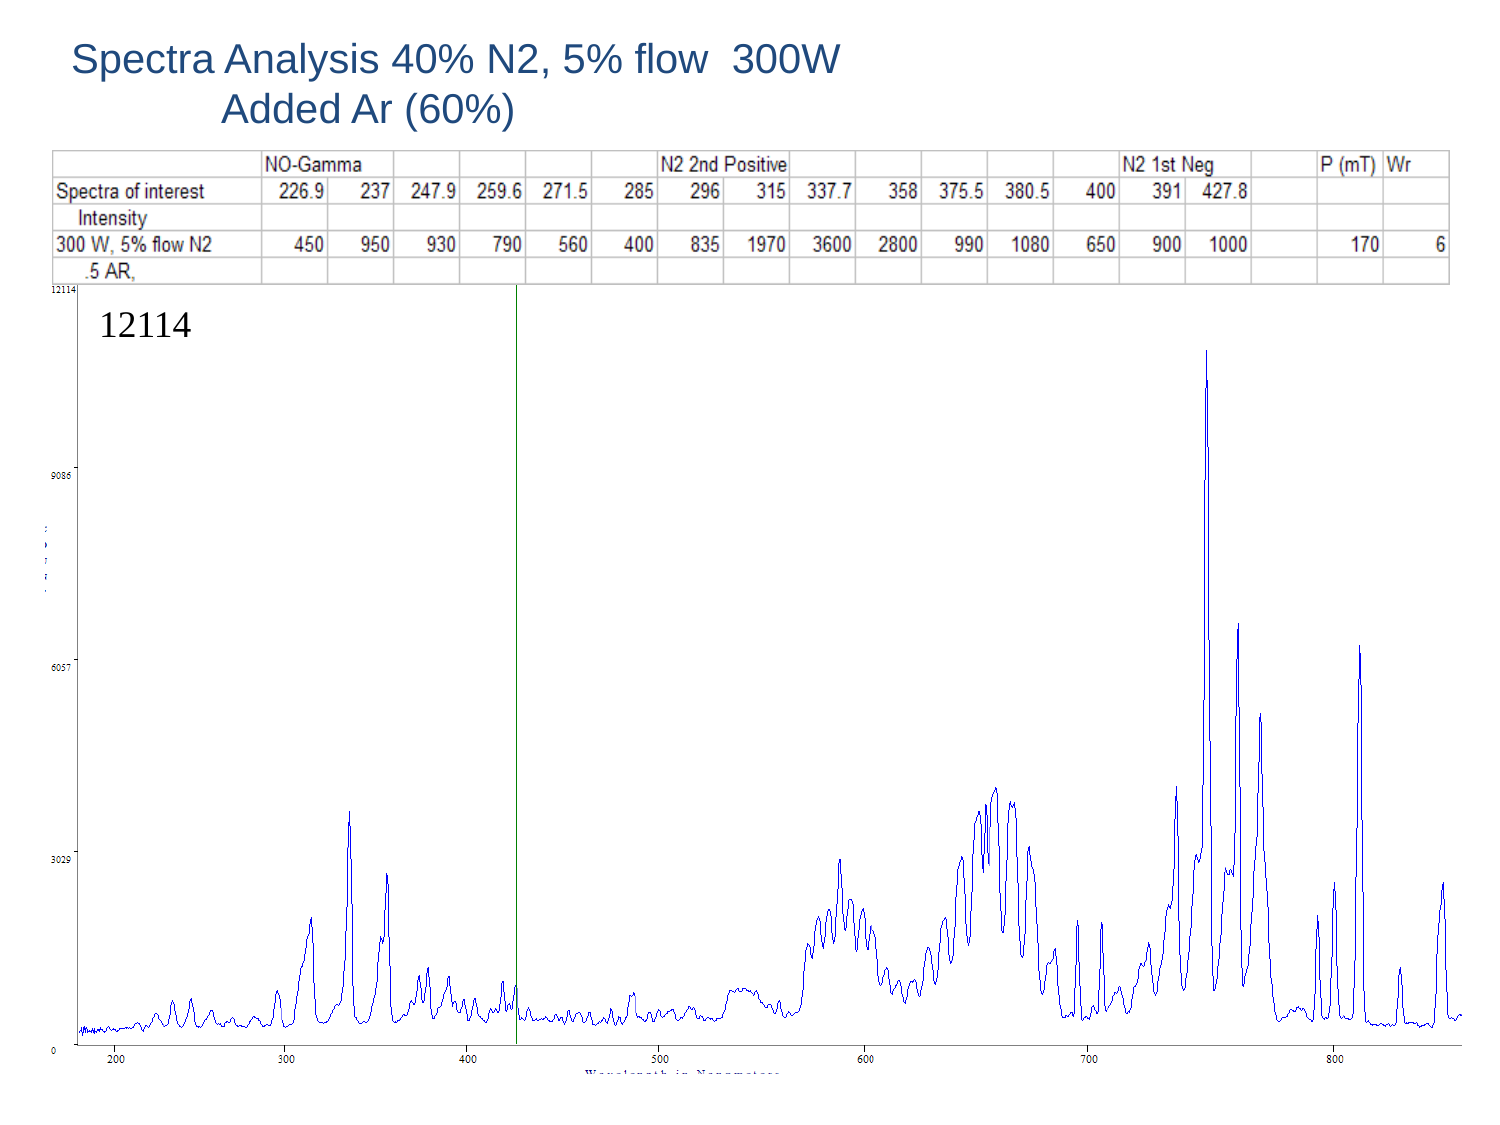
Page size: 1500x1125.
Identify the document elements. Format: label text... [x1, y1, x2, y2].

picture [45, 149, 1462, 1074]
text_box Spectra Analysis 40% N2, 5% flow 300W Added Ar (60%) [56, 38, 1069, 125]
